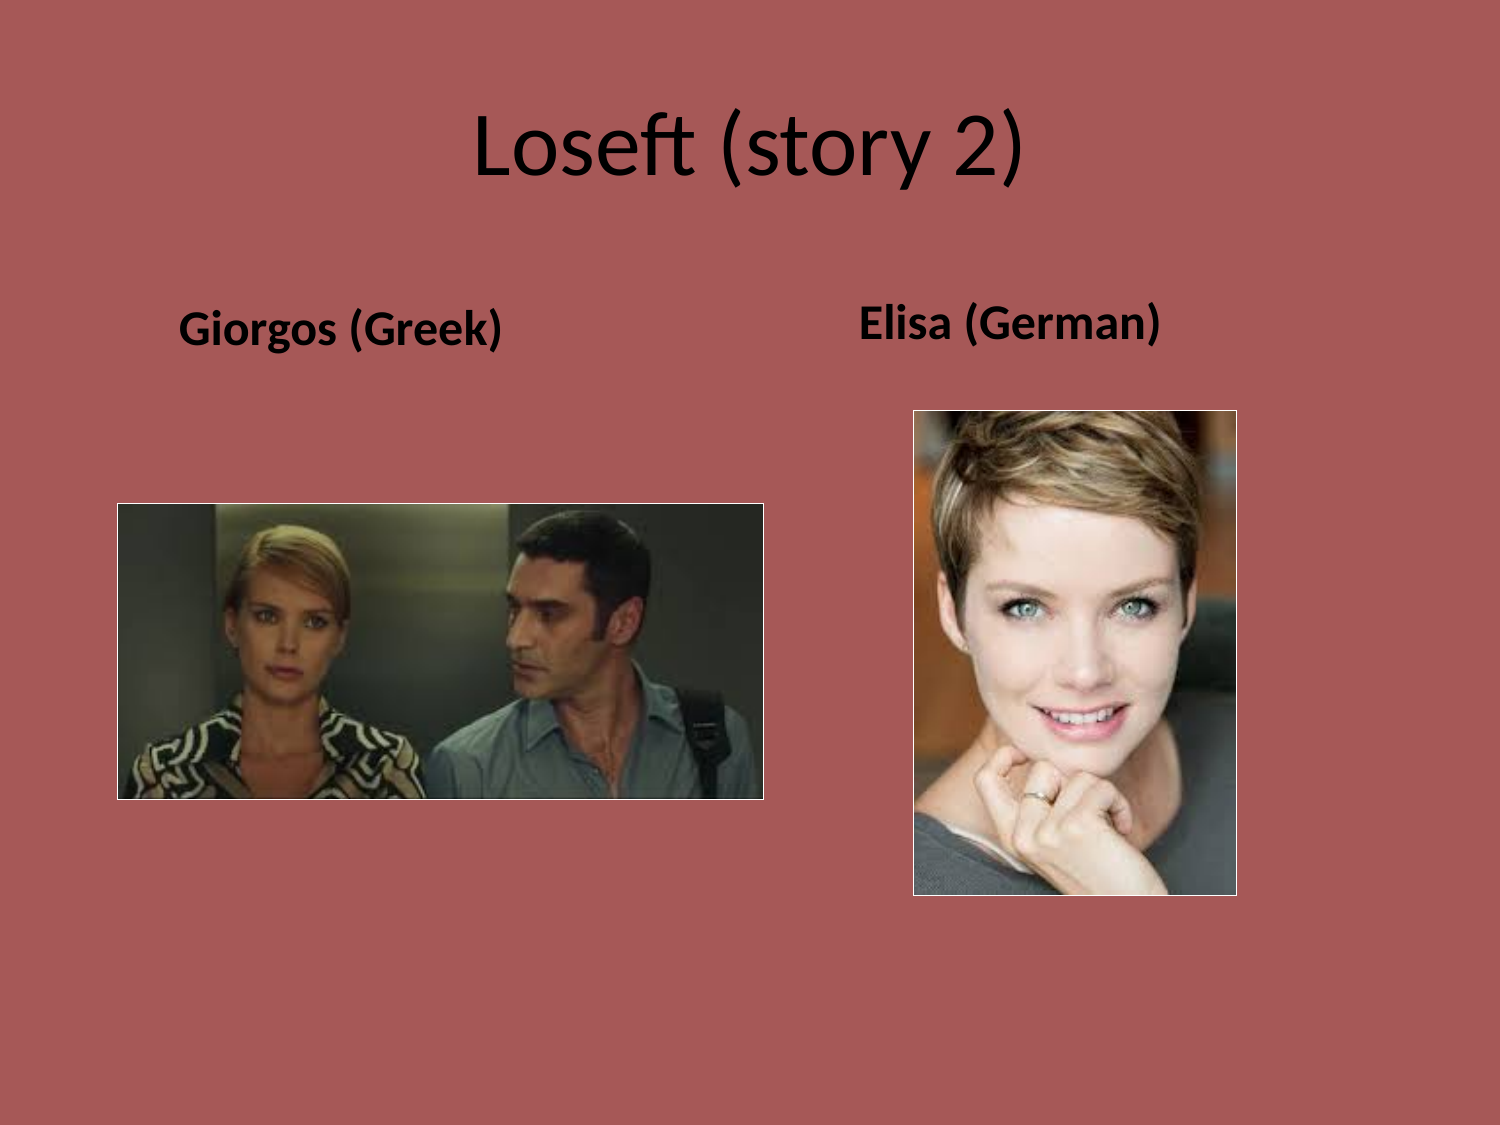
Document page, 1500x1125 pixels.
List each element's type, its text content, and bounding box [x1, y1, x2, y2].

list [116, 503, 765, 801]
list Elisa (German) [843, 251, 1425, 357]
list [913, 409, 1237, 896]
title Loseft (story 2) [75, 45, 1425, 233]
list Giorgos (Greek) [164, 257, 675, 363]
